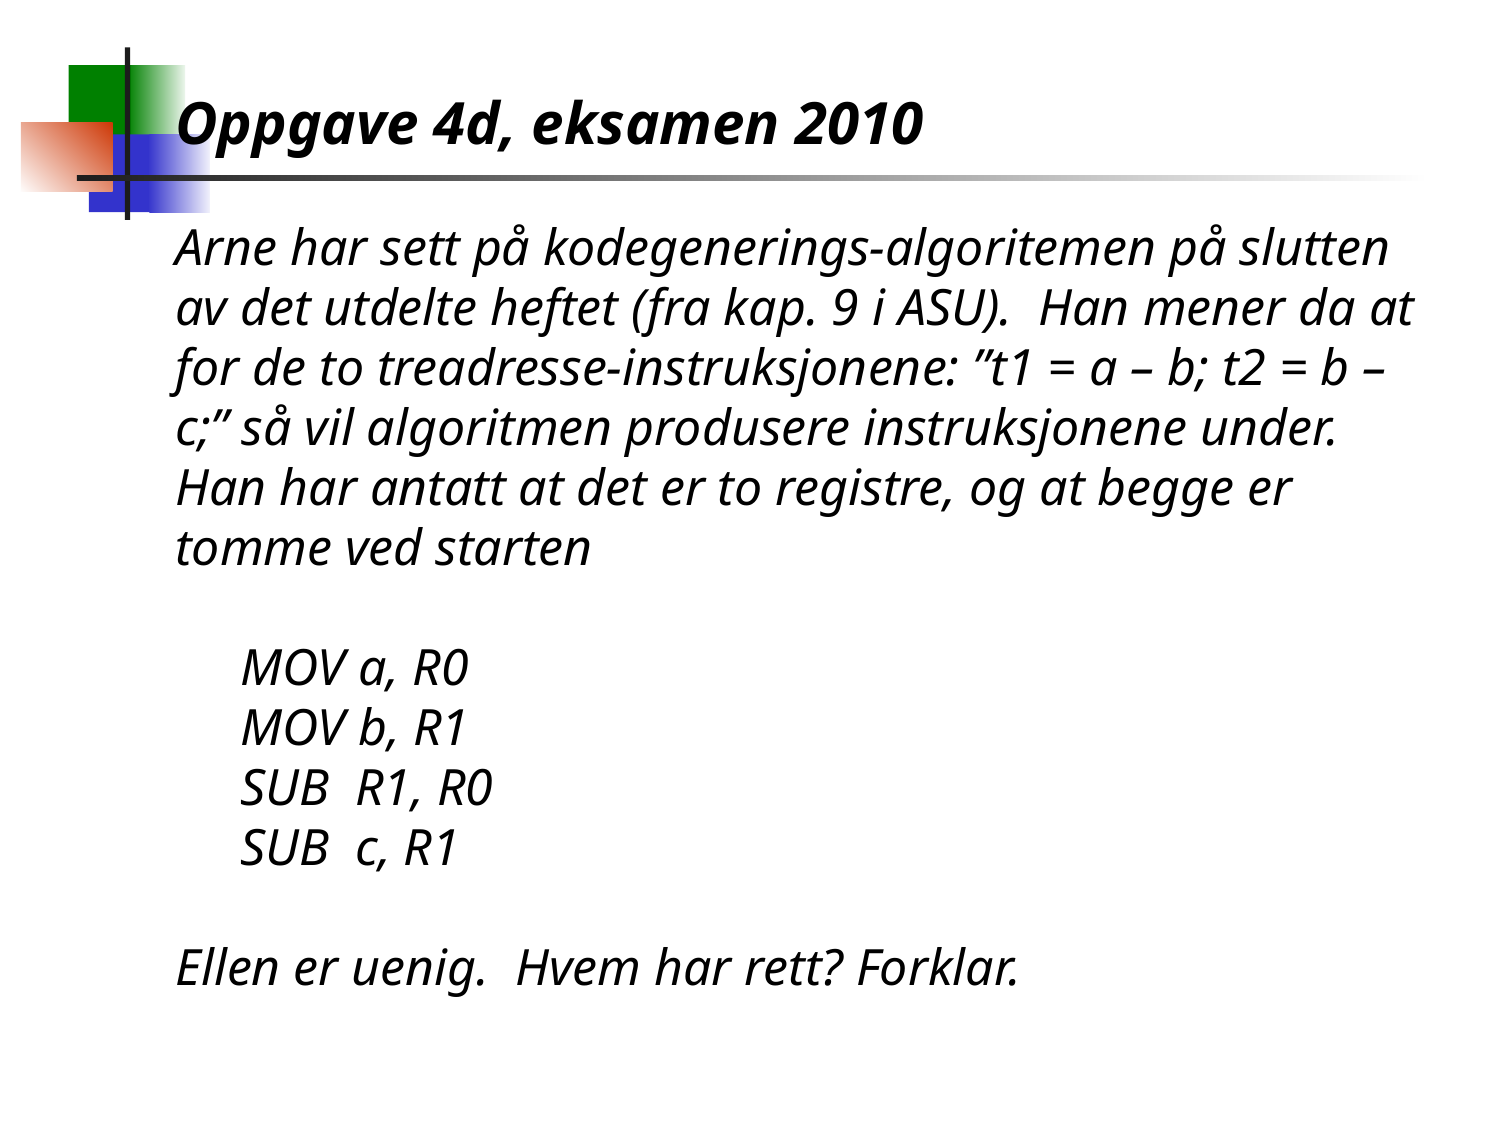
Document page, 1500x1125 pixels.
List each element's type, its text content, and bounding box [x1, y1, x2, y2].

text_box Oppgave 4d, eksamen 2010 Arne har sett på kodegenerings-algoritemen på slutten av det utdelte heftet (fra kap. 9 i ASU). Han mener da at for de to treadresse-instruksjonene: ”t1 = a – b; t2 = b – c;” så vil algoritmen produsere instruksjonene under. Han har antatt at det er to registre, og at begge er tomme ved starten MOV a, R0 MOV b, R1 SUB R1, R0 SUB c, R1 Ellen er uenig. Hvem har rett? Forklar. [160, 78, 1447, 1064]
